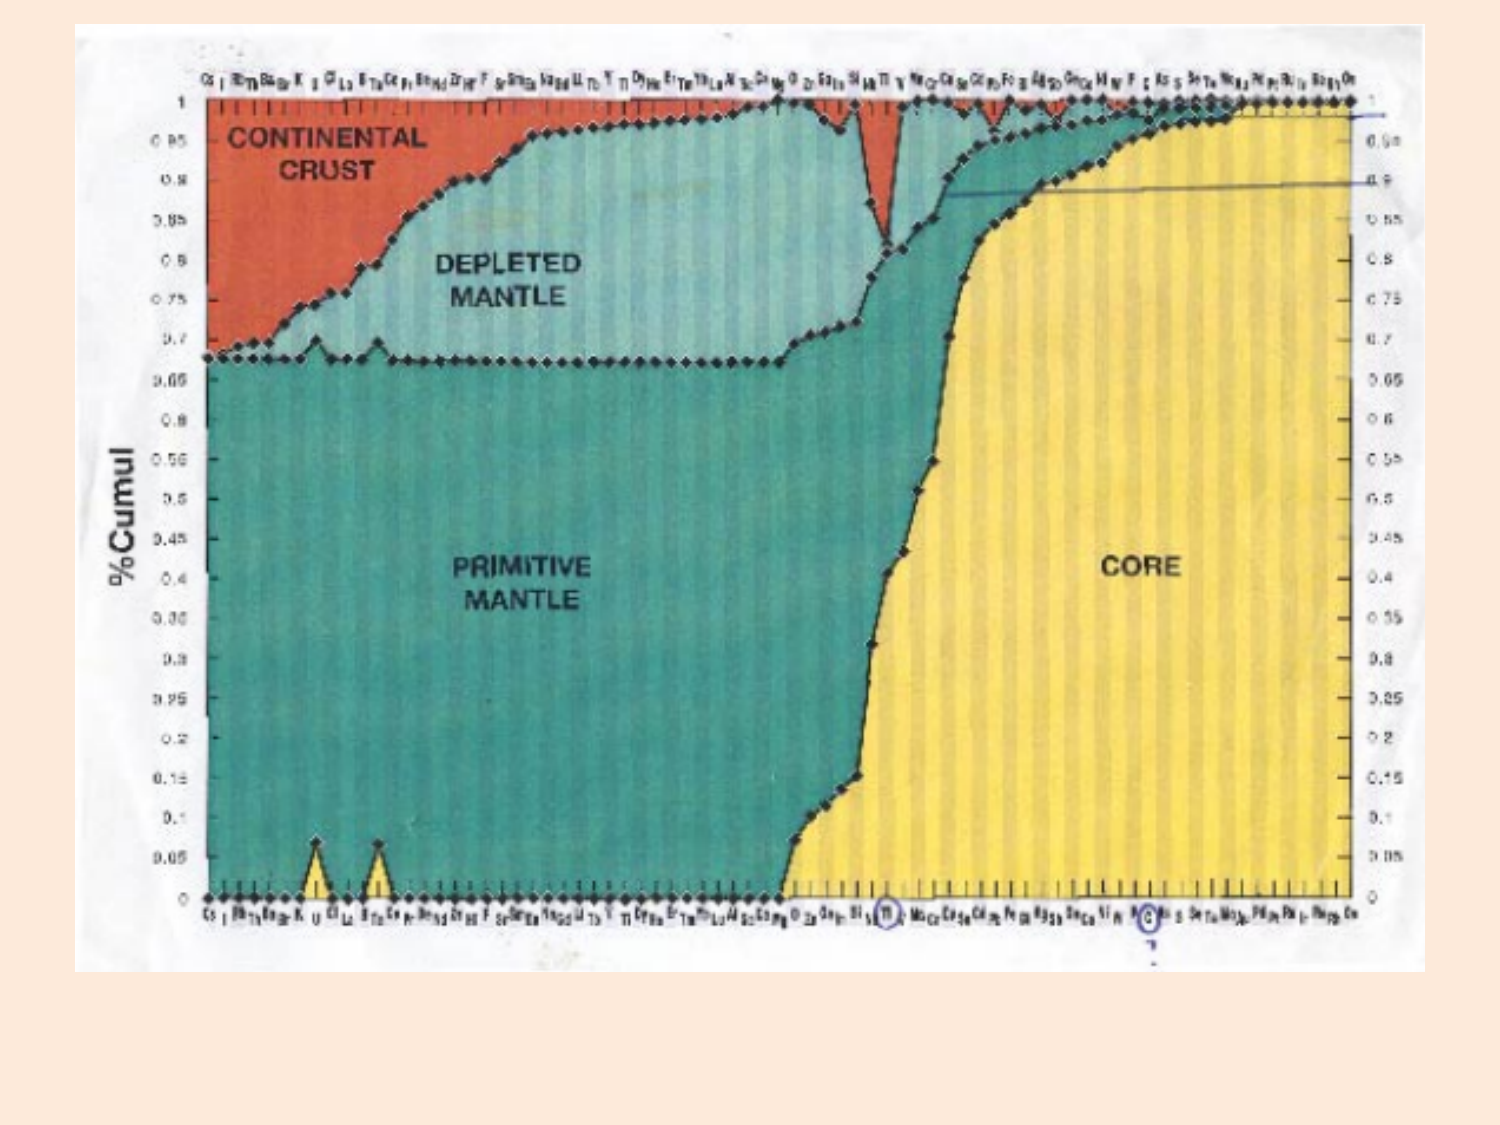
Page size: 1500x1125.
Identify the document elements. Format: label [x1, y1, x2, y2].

list [74, 24, 1426, 972]
